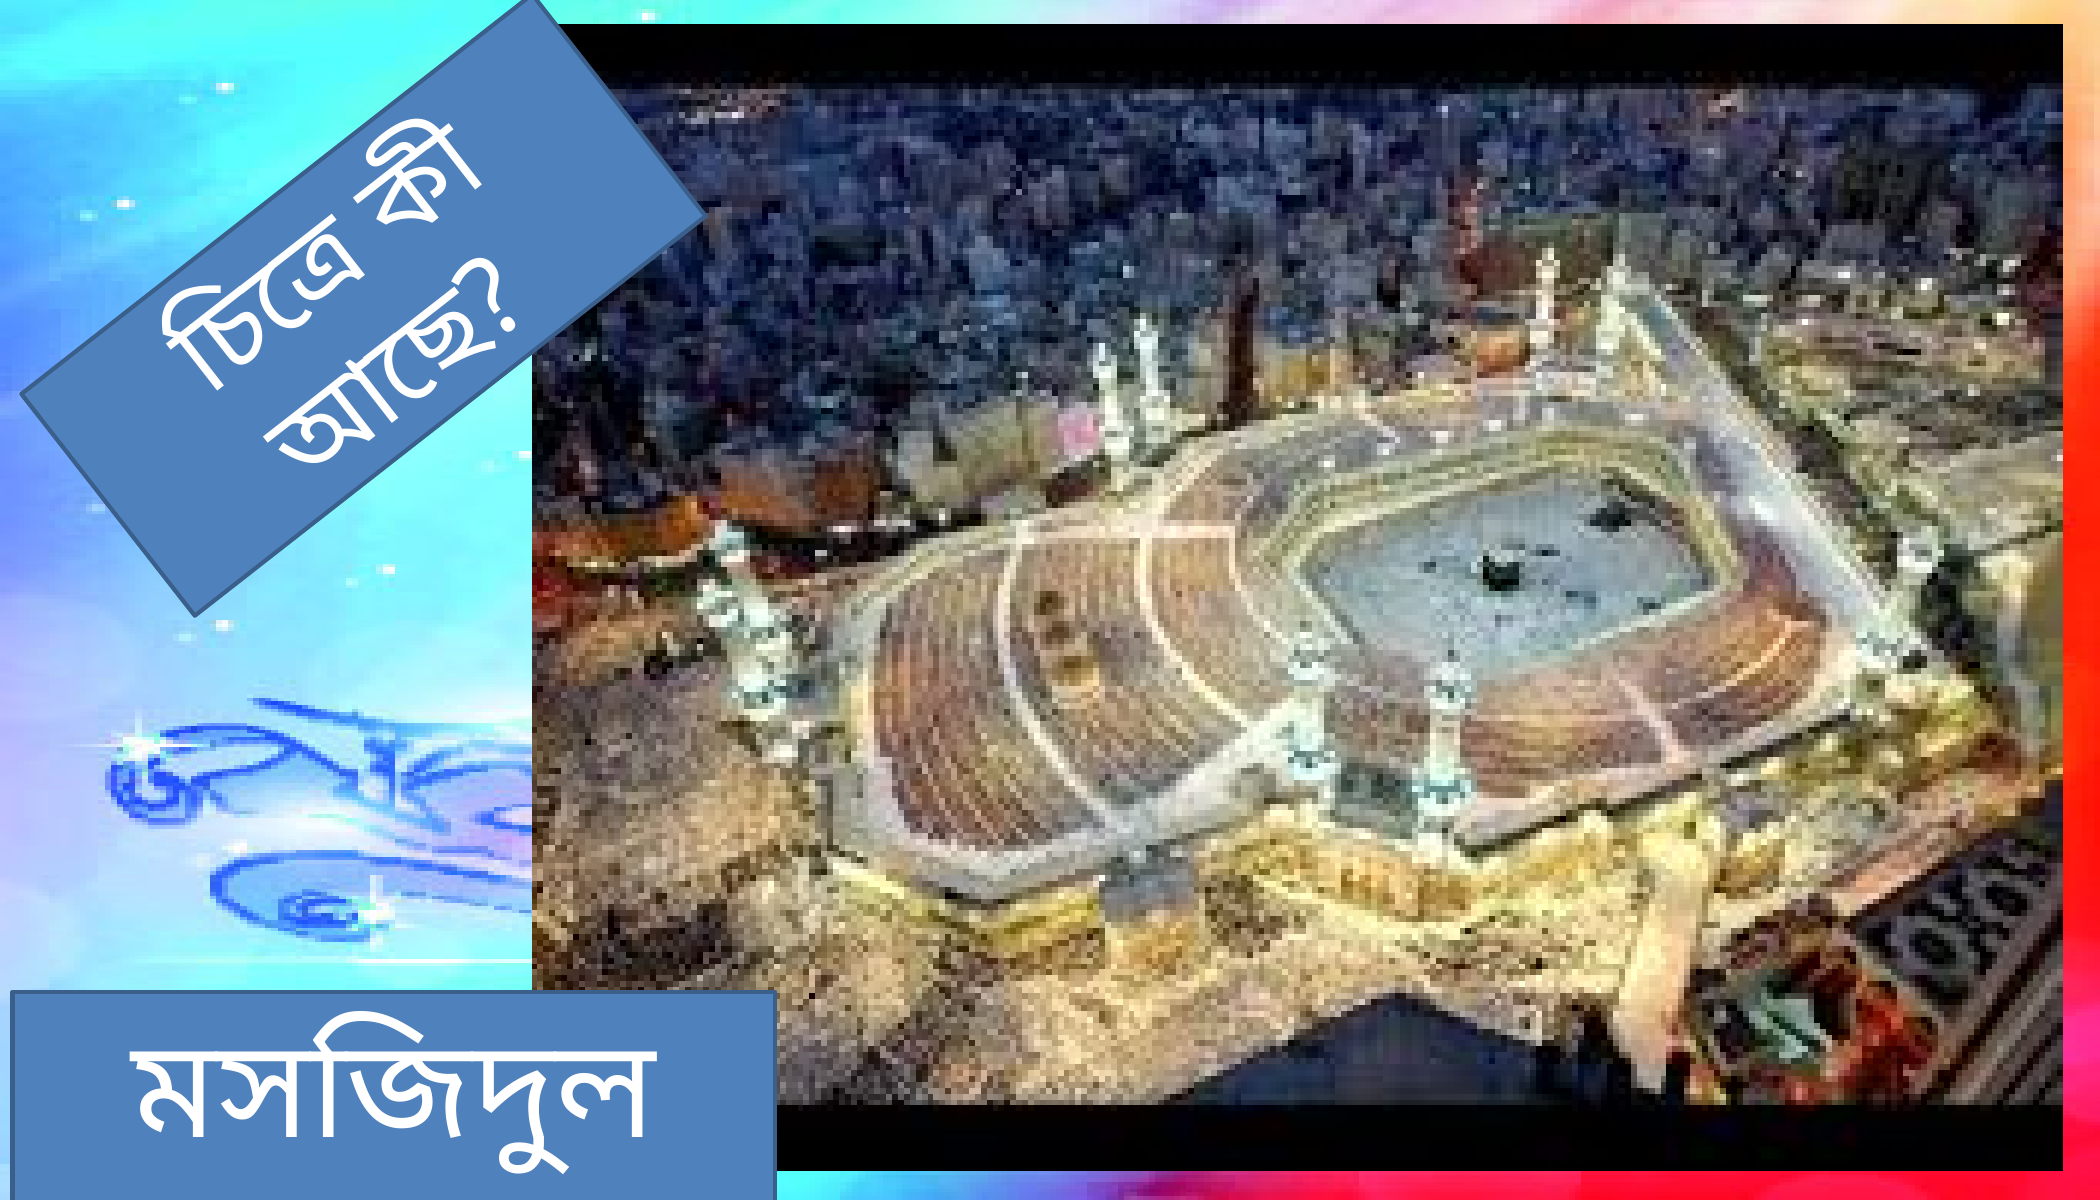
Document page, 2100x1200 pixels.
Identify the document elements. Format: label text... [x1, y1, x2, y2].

picture [0, 0, 2100, 1200]
text_box চিত্রে কী আছে? [19, 0, 558, 618]
text_box মসজিদুল হারাম [10, 990, 777, 1200]
